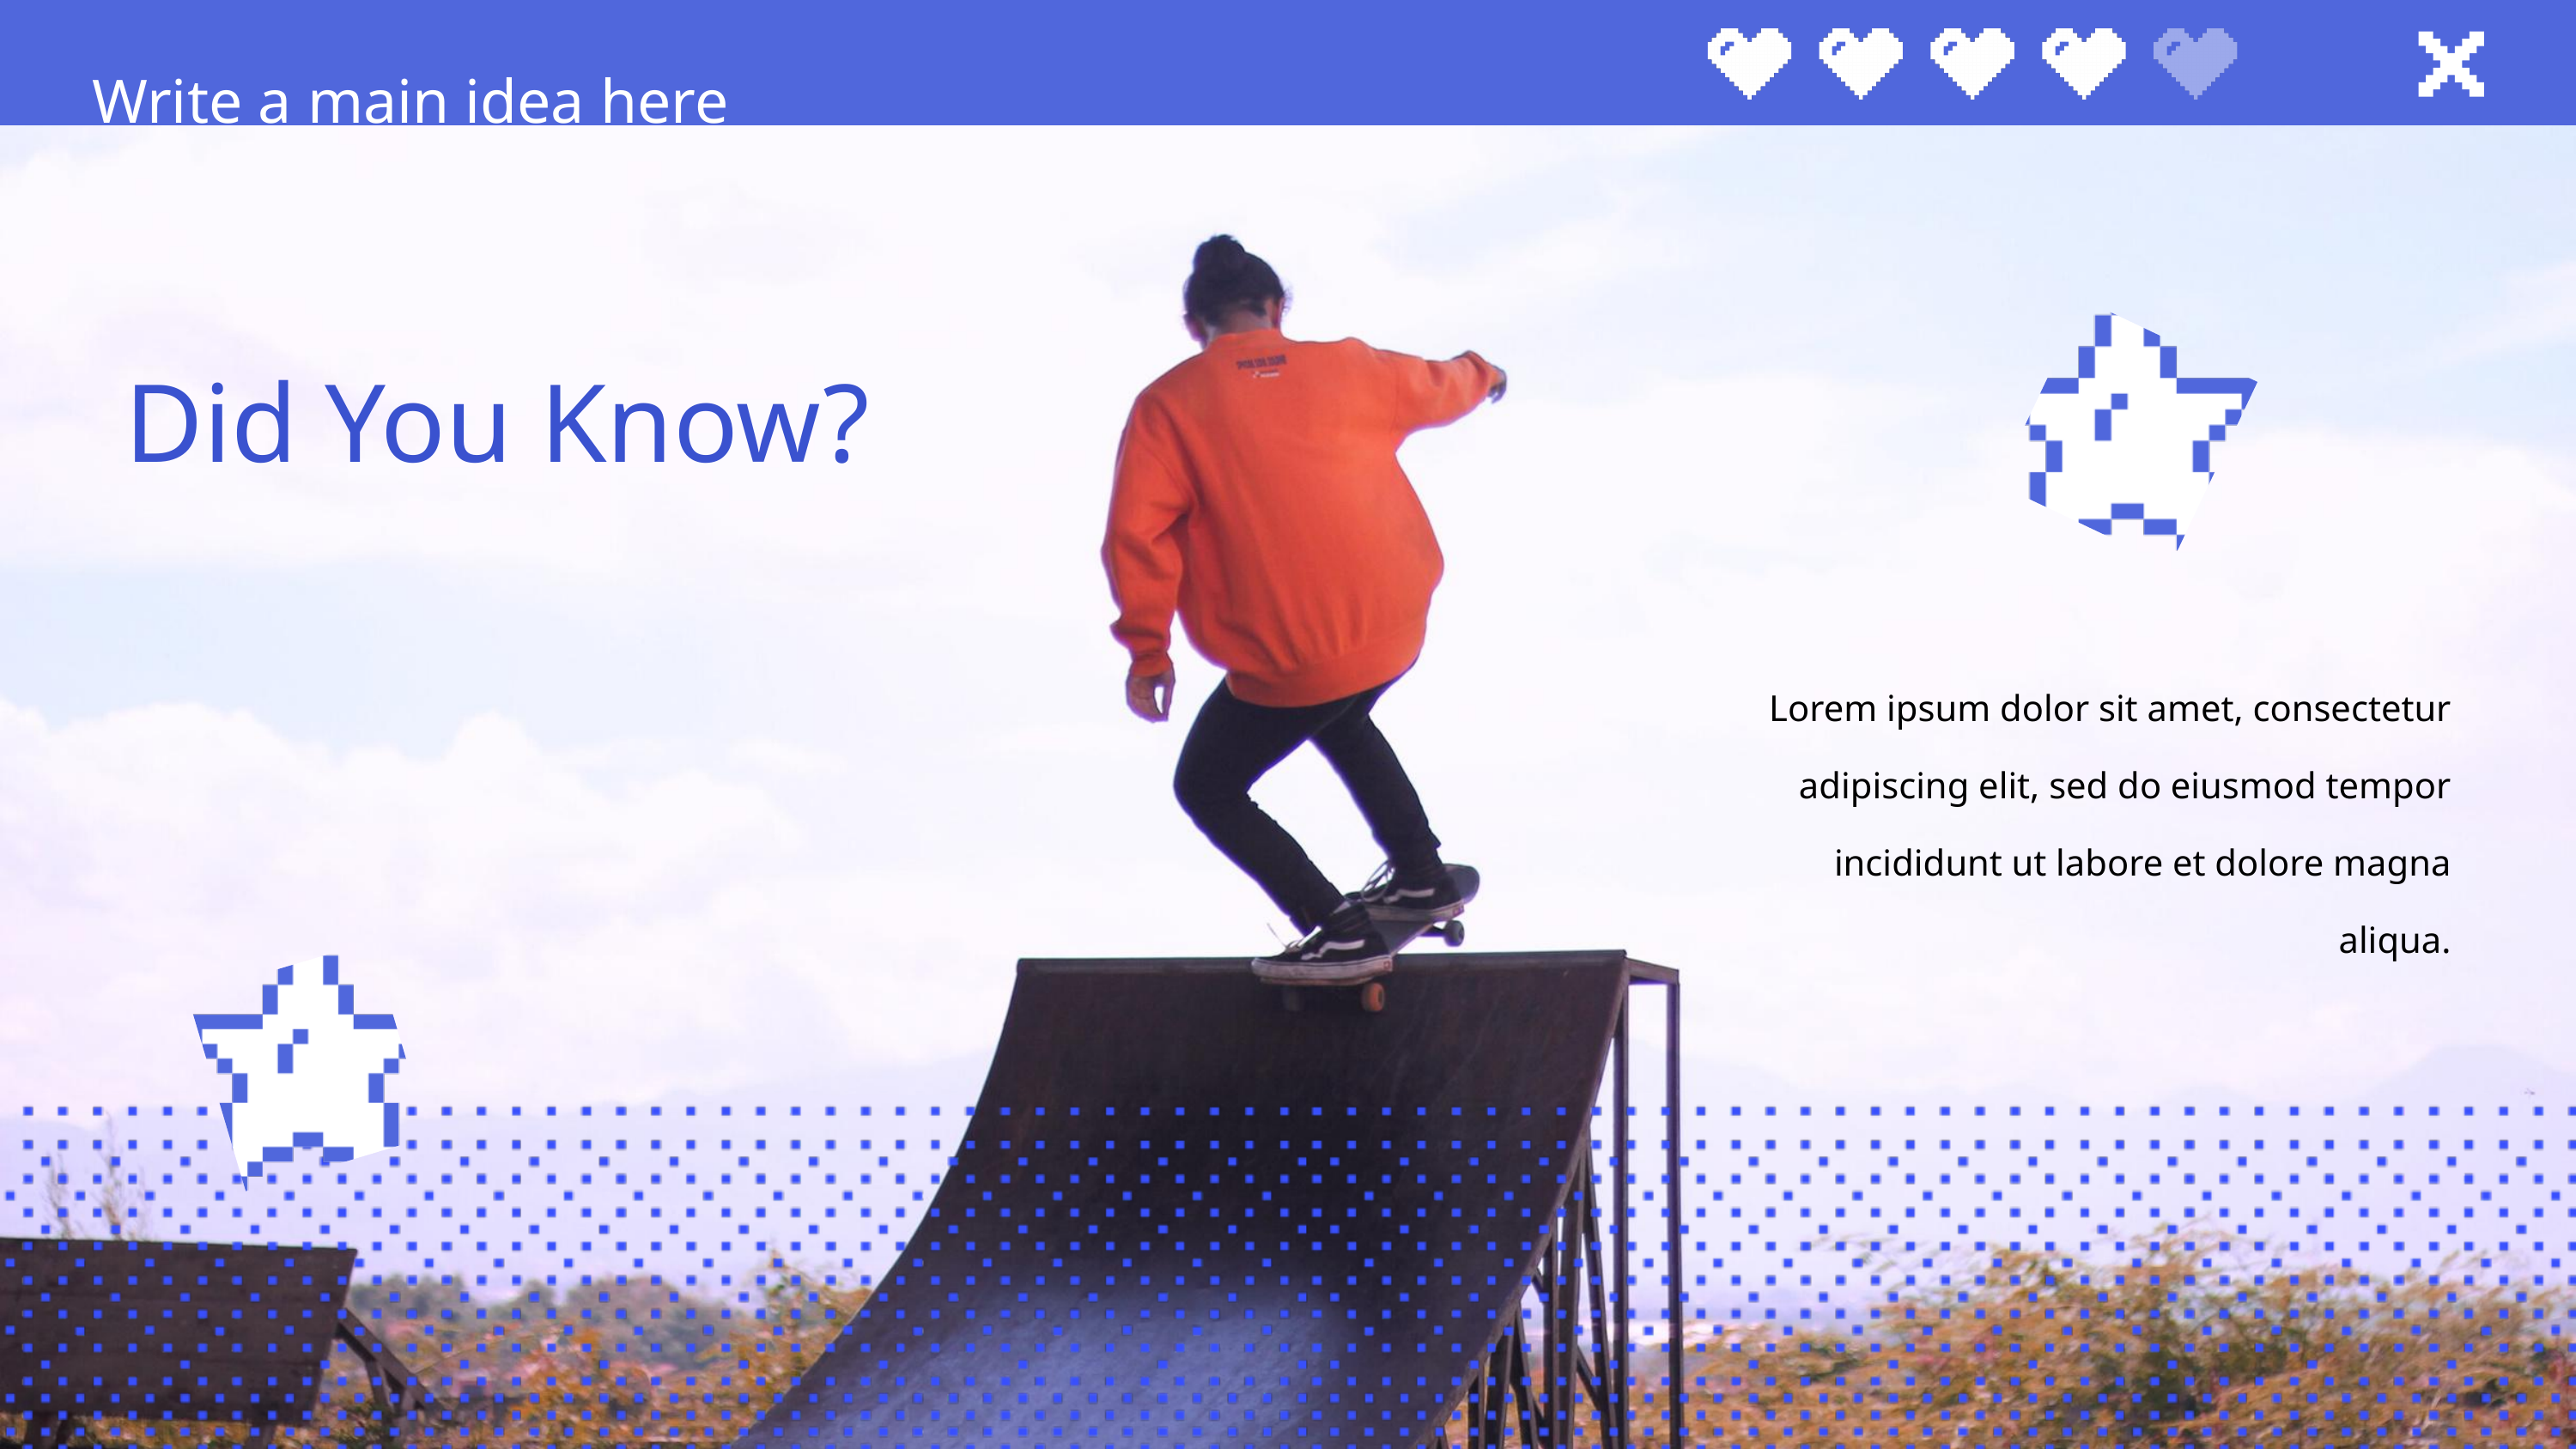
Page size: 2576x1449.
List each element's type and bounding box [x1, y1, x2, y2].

picture [0, 126, 2576, 1449]
text_box [1707, 28, 2238, 100]
text_box [0, 0, 2576, 126]
